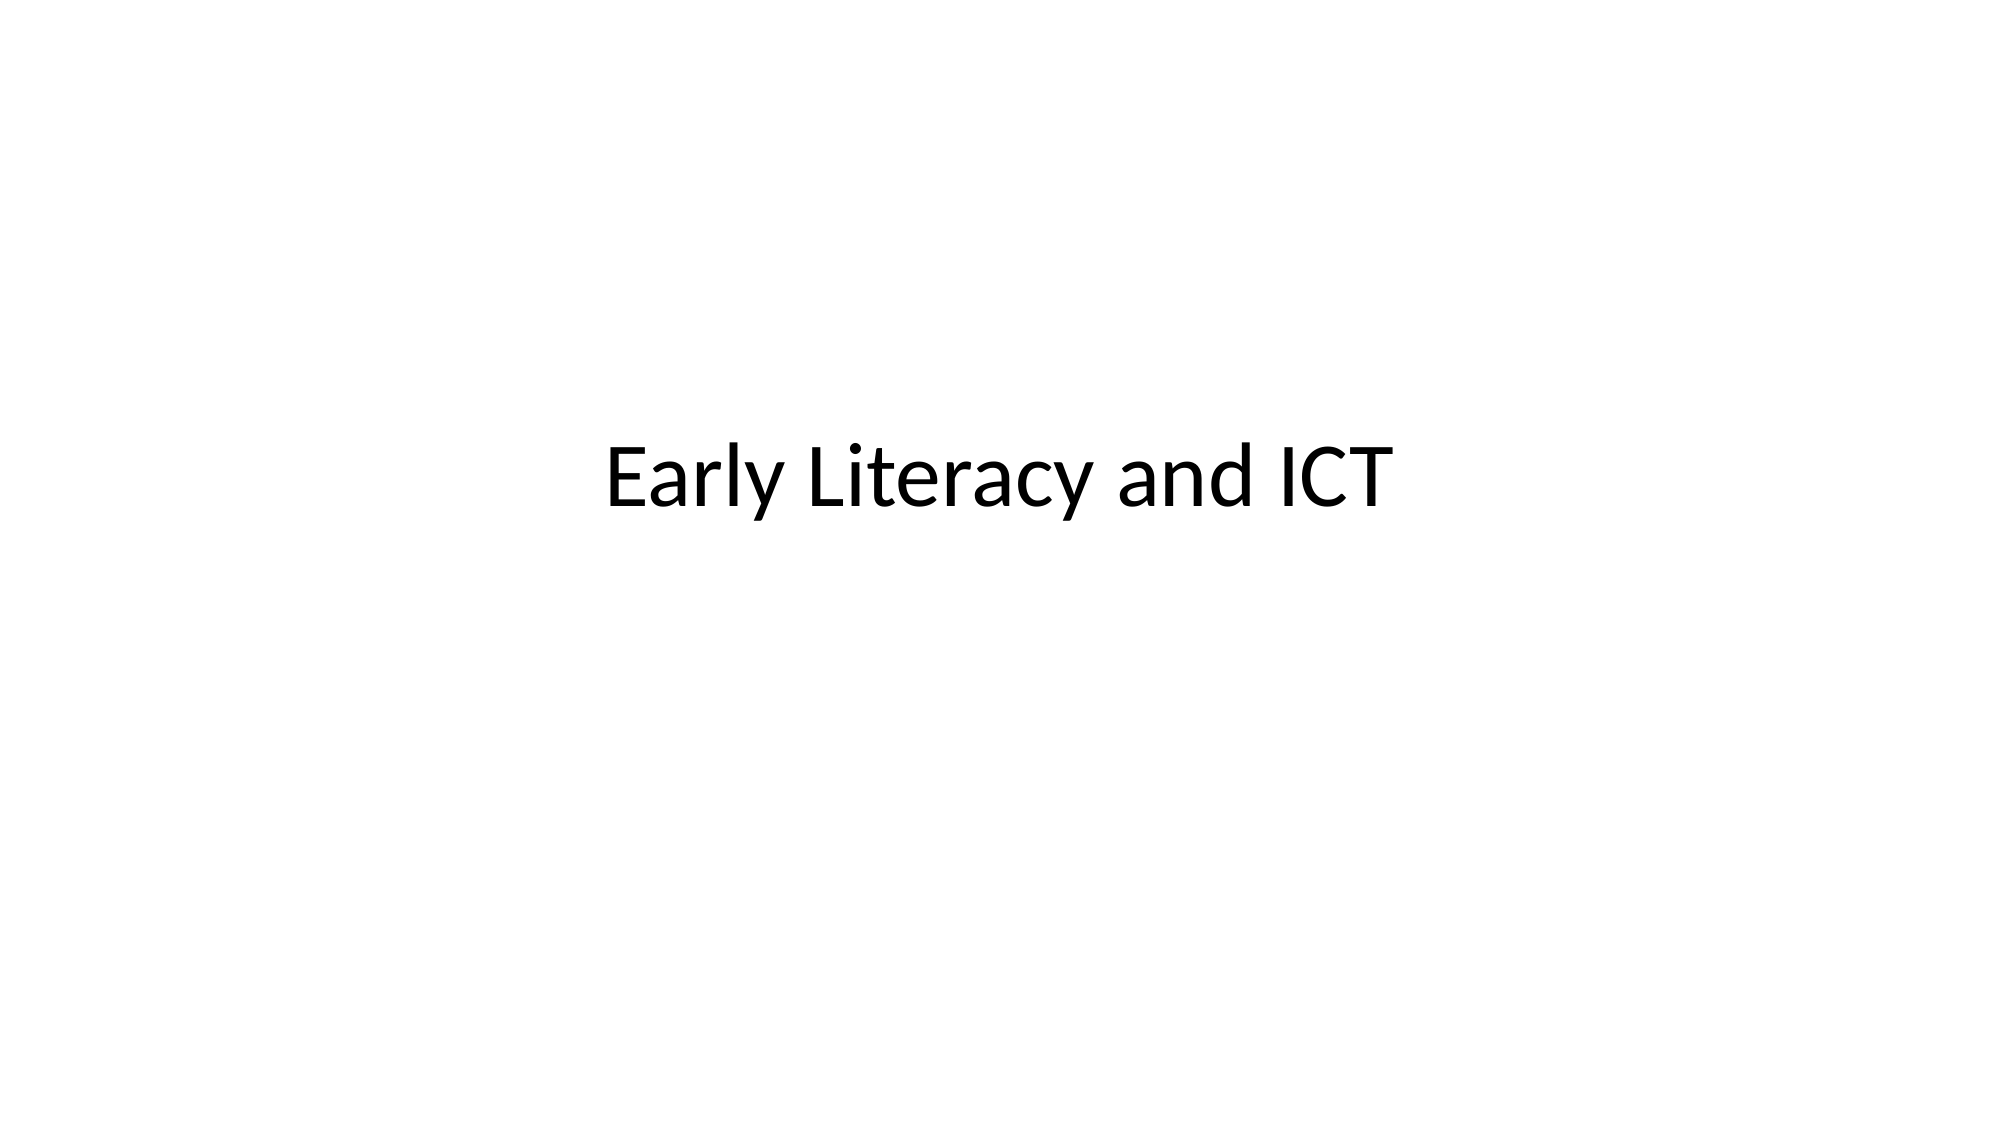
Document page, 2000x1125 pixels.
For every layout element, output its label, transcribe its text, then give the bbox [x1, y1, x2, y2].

title Early Literacy and ICT [149, 349, 1850, 591]
